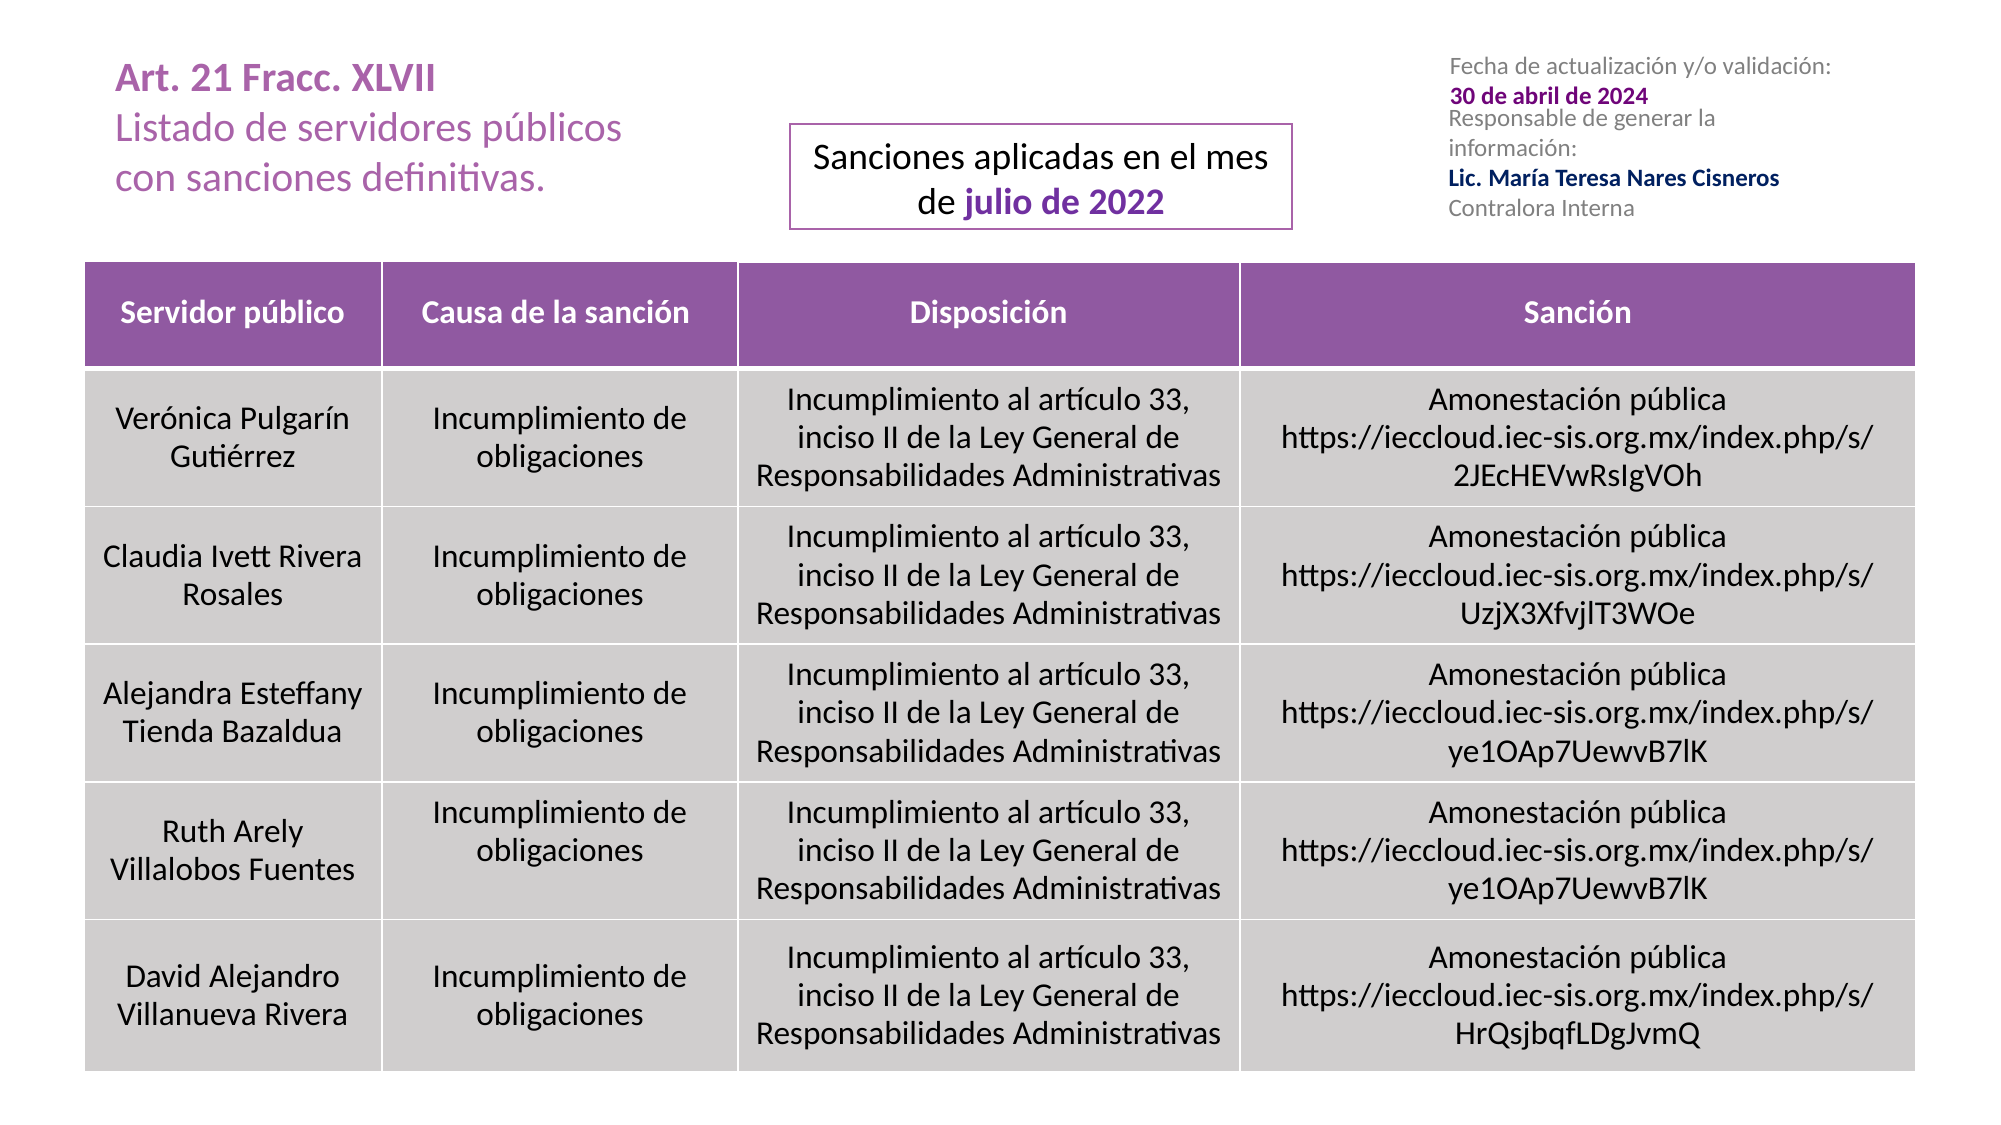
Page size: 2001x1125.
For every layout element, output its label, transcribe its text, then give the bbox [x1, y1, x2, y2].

table_cell Incumplimiento de obligaciones [383, 783, 737, 919]
table_header Disposición [739, 263, 1239, 366]
table_cell Amonestación pública https://ieccloud.iec-sis.org.mx/index.php/s/UzjX3XfvjlT3WOe [1241, 507, 1915, 643]
table_header Sanción [1241, 263, 1915, 366]
table_cell Incumplimiento de obligaciones [383, 371, 737, 506]
text_box Sanciones aplicadas en el mes de julio de 2022 [789, 123, 1293, 230]
table_cell Ruth Arely Villalobos Fuentes [85, 783, 381, 919]
text_box Art. 21 Fracc. XLVII Listado de servidores públicos con sanciones definitivas. [100, 41, 678, 257]
table_cell Claudia Ivett Rivera Rosales [85, 507, 381, 643]
table_cell Amonestación pública https://ieccloud.iec-sis.org.mx/index.php/s/ye1OAp7UewvB7lK [1241, 645, 1915, 781]
table_cell Incumplimiento al artículo 33, inciso II de la Ley General de Responsabilidades Administrativas [739, 507, 1239, 643]
table_cell Incumplimiento al artículo 33, inciso II de la Ley General de Responsabilidades Administrativas [739, 645, 1239, 781]
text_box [1433, 41, 1856, 231]
table_cell Incumplimiento al artículo 33, inciso II de la Ley General de Responsabilidades Administrativas [739, 783, 1239, 919]
table_cell Incumplimiento de obligaciones [383, 920, 737, 1071]
table_cell Amonestación pública https://ieccloud.iec-sis.org.mx/index.php/s/HrQsjbqfLDgJvmQ [1241, 920, 1915, 1071]
table_cell Incumplimiento de obligaciones [383, 645, 737, 781]
table_cell Incumplimiento de obligaciones [383, 507, 737, 643]
table_cell Incumplimiento al artículo 33, inciso II de la Ley General de Responsabilidades Administrativas [739, 371, 1239, 506]
table_header Servidor público [85, 262, 381, 366]
table_cell Amonestación pública https://ieccloud.iec-sis.org.mx/index.php/s/2JEcHEVwRsIgVOh [1241, 371, 1915, 506]
table_cell Amonestación pública https://ieccloud.iec-sis.org.mx/index.php/s/ye1OAp7UewvB7lK [1241, 783, 1915, 919]
table_cell David Alejandro Villanueva Rivera [85, 920, 381, 1071]
table_cell Verónica Pulgarín Gutiérrez [85, 371, 381, 506]
table_cell Incumplimiento al artículo 33, inciso II de la Ley General de Responsabilidades Administrativas [739, 920, 1239, 1071]
table_header Causa de la sanción [383, 262, 737, 366]
table_cell Alejandra Esteffany Tienda Bazaldua [85, 645, 381, 781]
